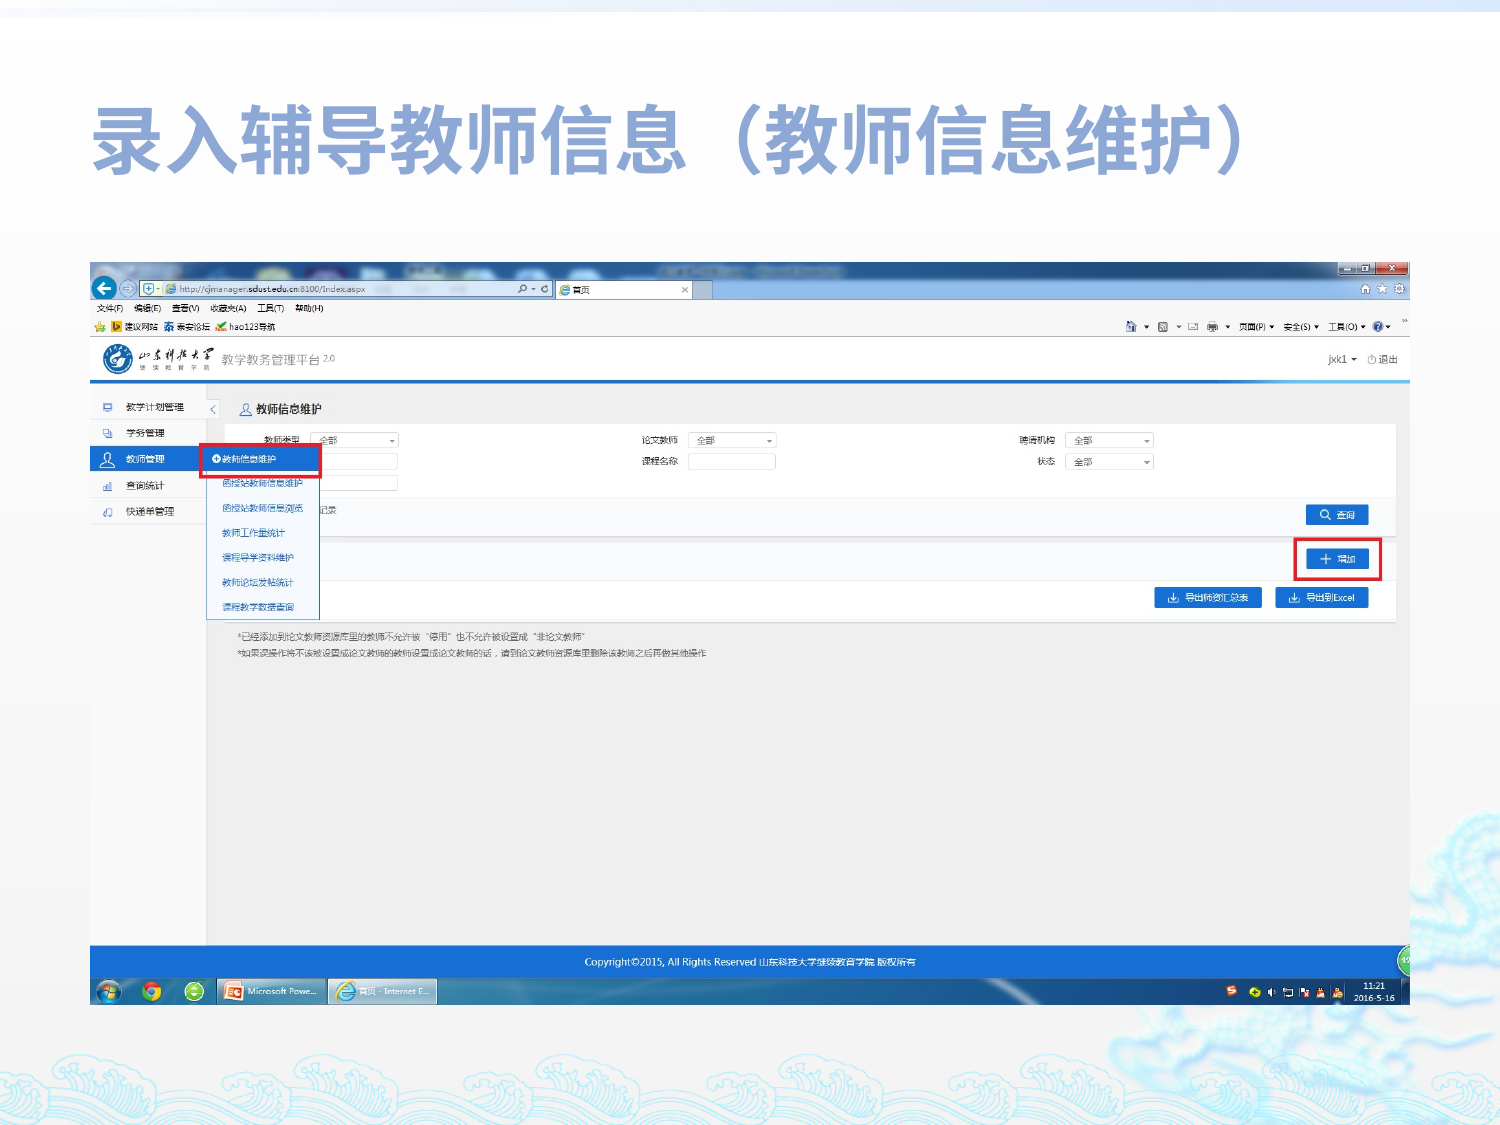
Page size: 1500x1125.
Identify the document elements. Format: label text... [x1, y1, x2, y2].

title 录入辅导教师信息（教师信息维护） [75, 45, 1425, 233]
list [89, 261, 1411, 1006]
